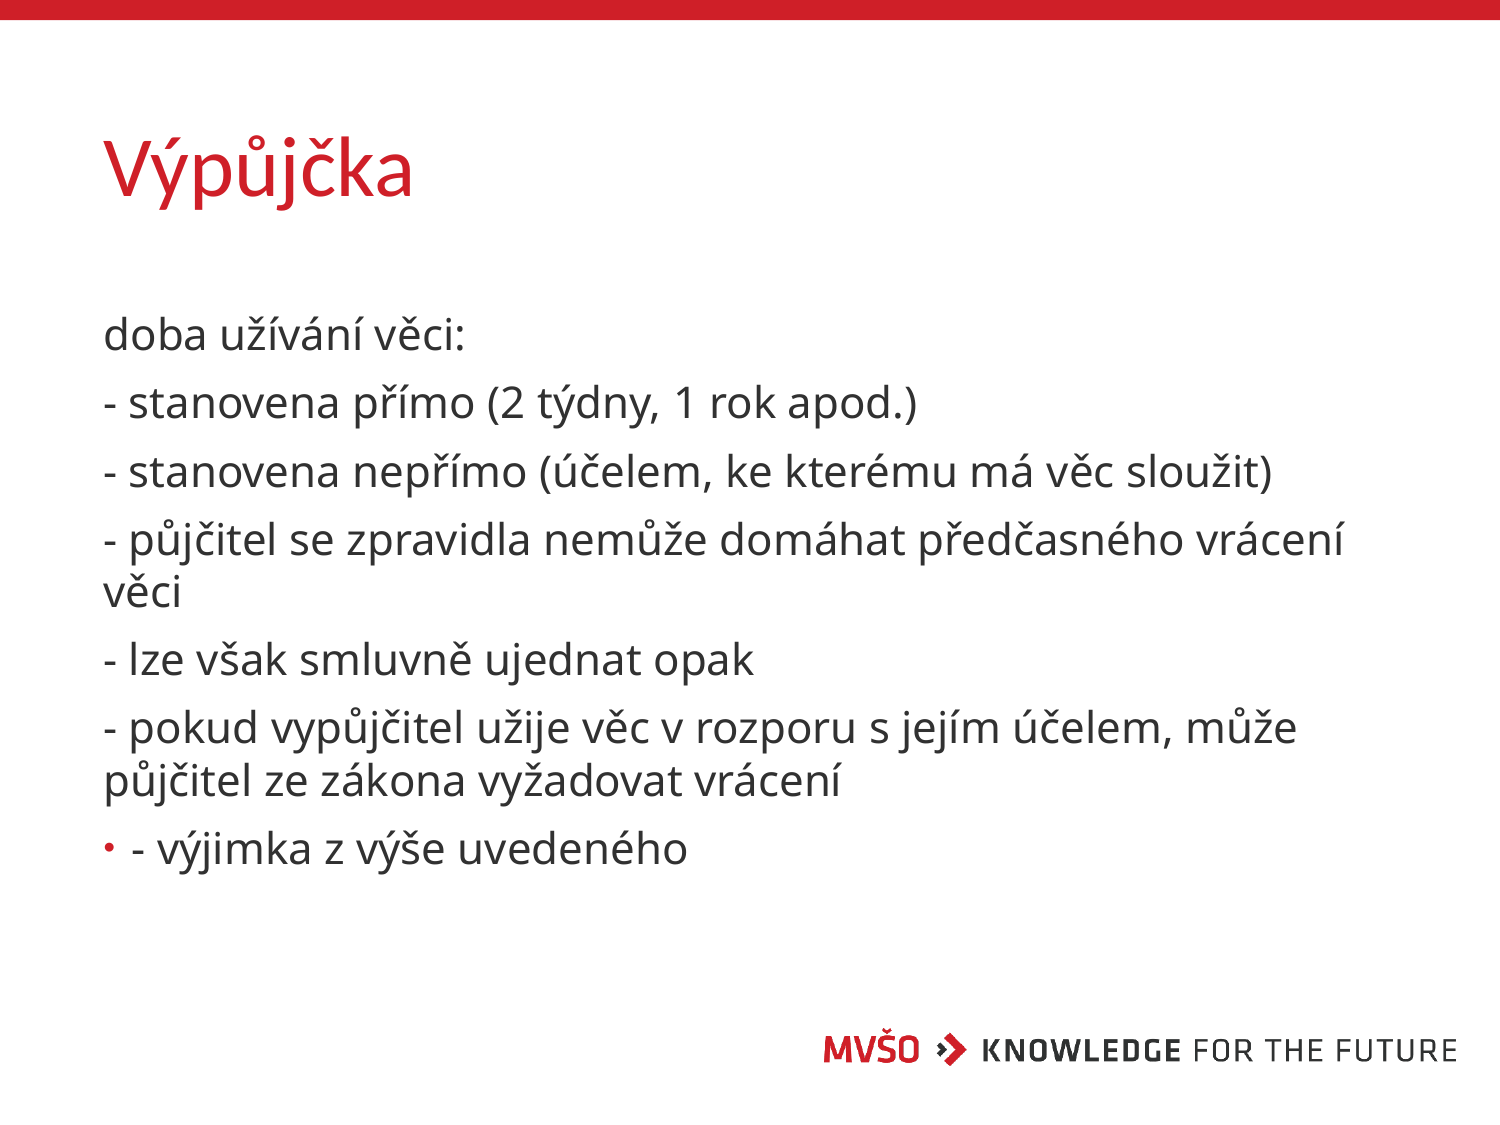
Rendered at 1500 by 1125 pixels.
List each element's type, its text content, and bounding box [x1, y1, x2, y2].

title Výpůjčka [88, 59, 1412, 278]
picture [824, 1028, 1456, 1066]
list doba užívání věci: - stanovena přímo (2 týdny, 1 rok apod.) - stanovena nepřímo (účelem, ke kterému má věc sloužit) - půjčitel se zpravidla nemůže domáhat předčasného vrácení věci - lze však smluvně ujednat opak - pokud vypůjčitel užije věc v rozporu s jejím účelem, může půjčitel ze zákona vyžadovat vrácení - výjimka z výše uvedeného [88, 299, 1412, 969]
